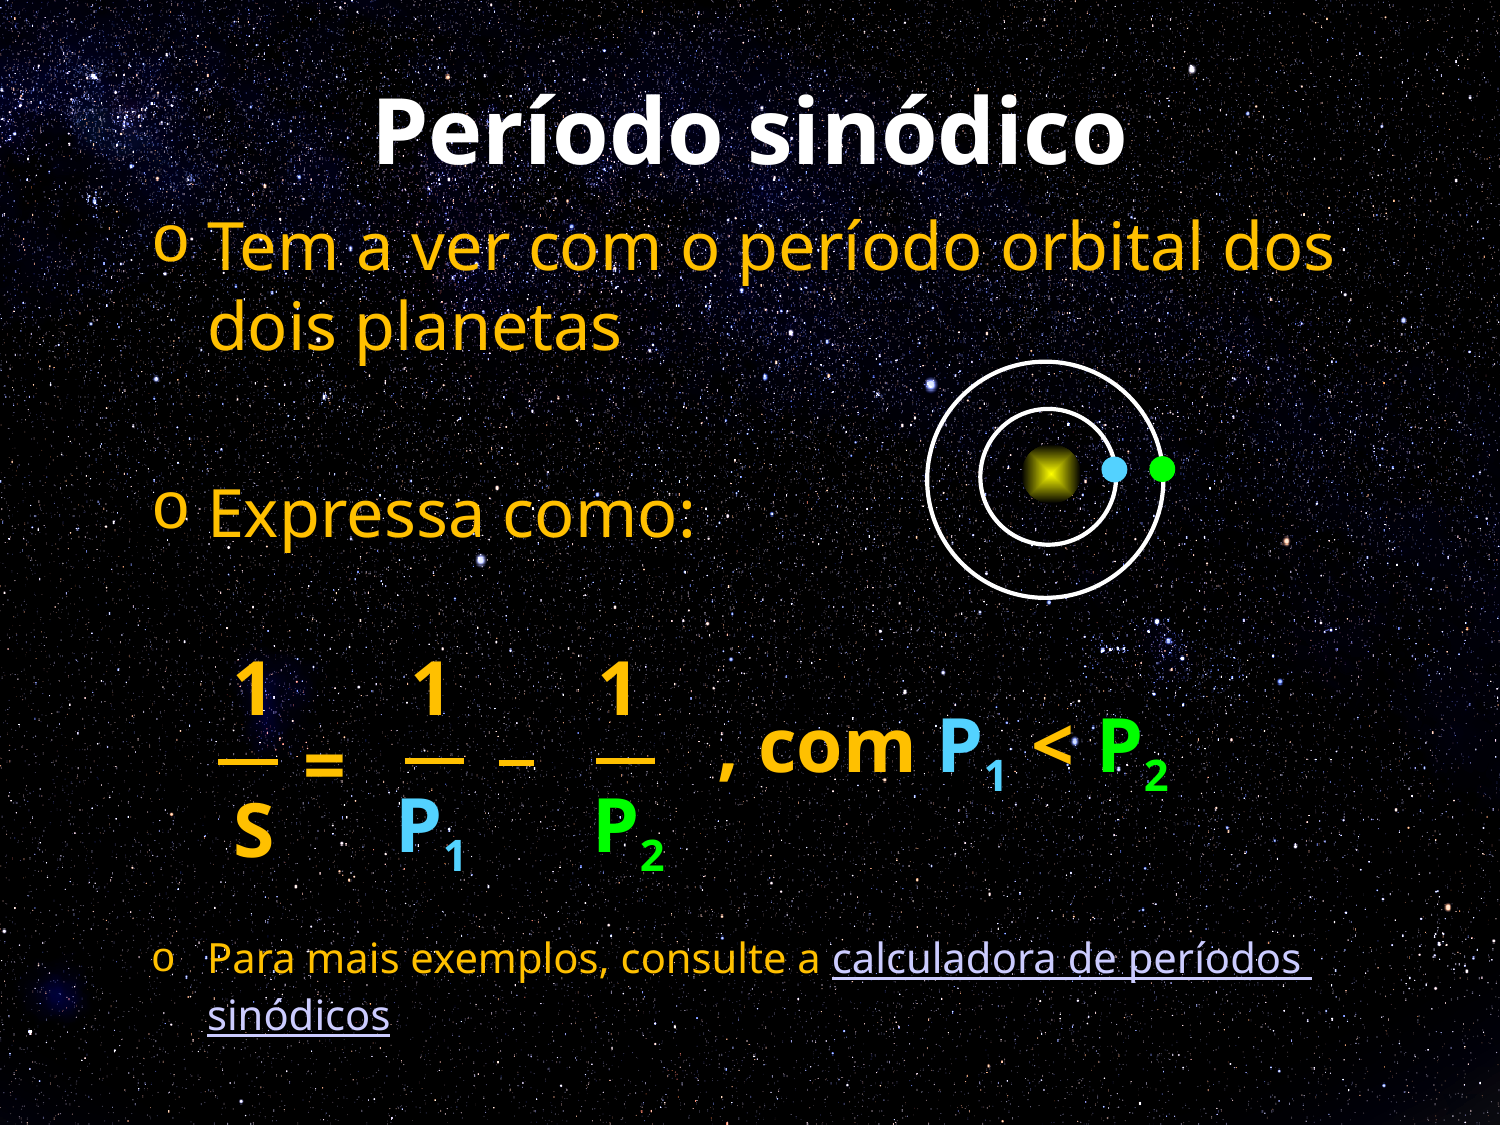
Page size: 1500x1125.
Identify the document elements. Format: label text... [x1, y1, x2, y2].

text_box [1099, 454, 1130, 485]
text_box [194, 633, 1341, 882]
text_box [1019, 442, 1083, 506]
text_box [978, 406, 1118, 547]
text_box [925, 359, 1166, 600]
text_box Período sinódico [112, 7, 1388, 249]
list Tem a ver com o período orbital dos dois planetas Expressa como: Para mais exemplos, consulte a calculadora de períodos sinódicos [135, 196, 1411, 1002]
text_box [1147, 454, 1178, 485]
picture [0, 0, 1500, 1125]
